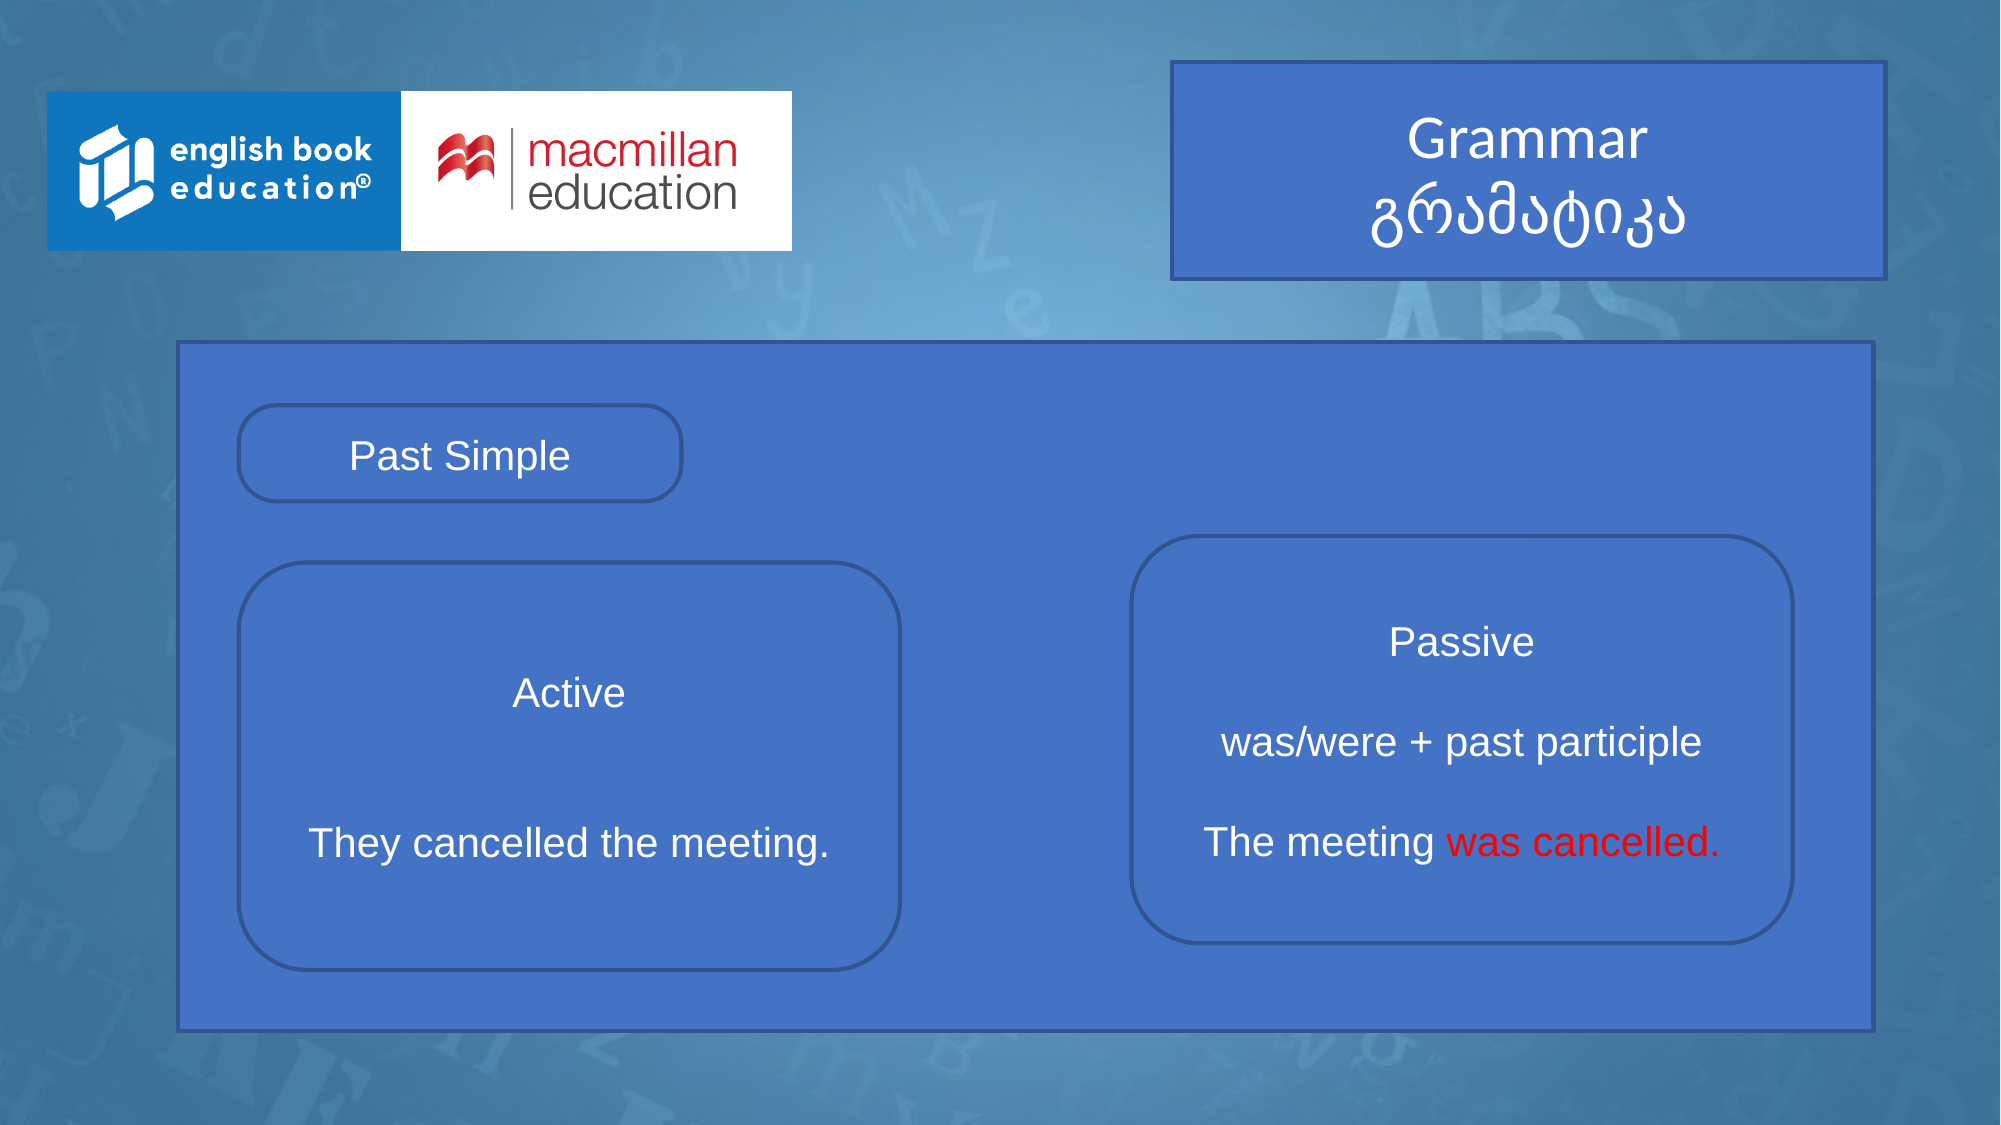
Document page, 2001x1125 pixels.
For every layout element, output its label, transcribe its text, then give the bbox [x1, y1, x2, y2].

text_box Past Simple [236, 403, 684, 504]
text_box Grammar გრამატიკა [1170, 60, 1888, 281]
text_box [176, 340, 1876, 1033]
text_box Passive was/were + past participle The meeting was cancelled. [1129, 533, 1795, 946]
picture [0, 0, 2001, 1125]
text_box Active They cancelled the meeting. [236, 560, 903, 973]
